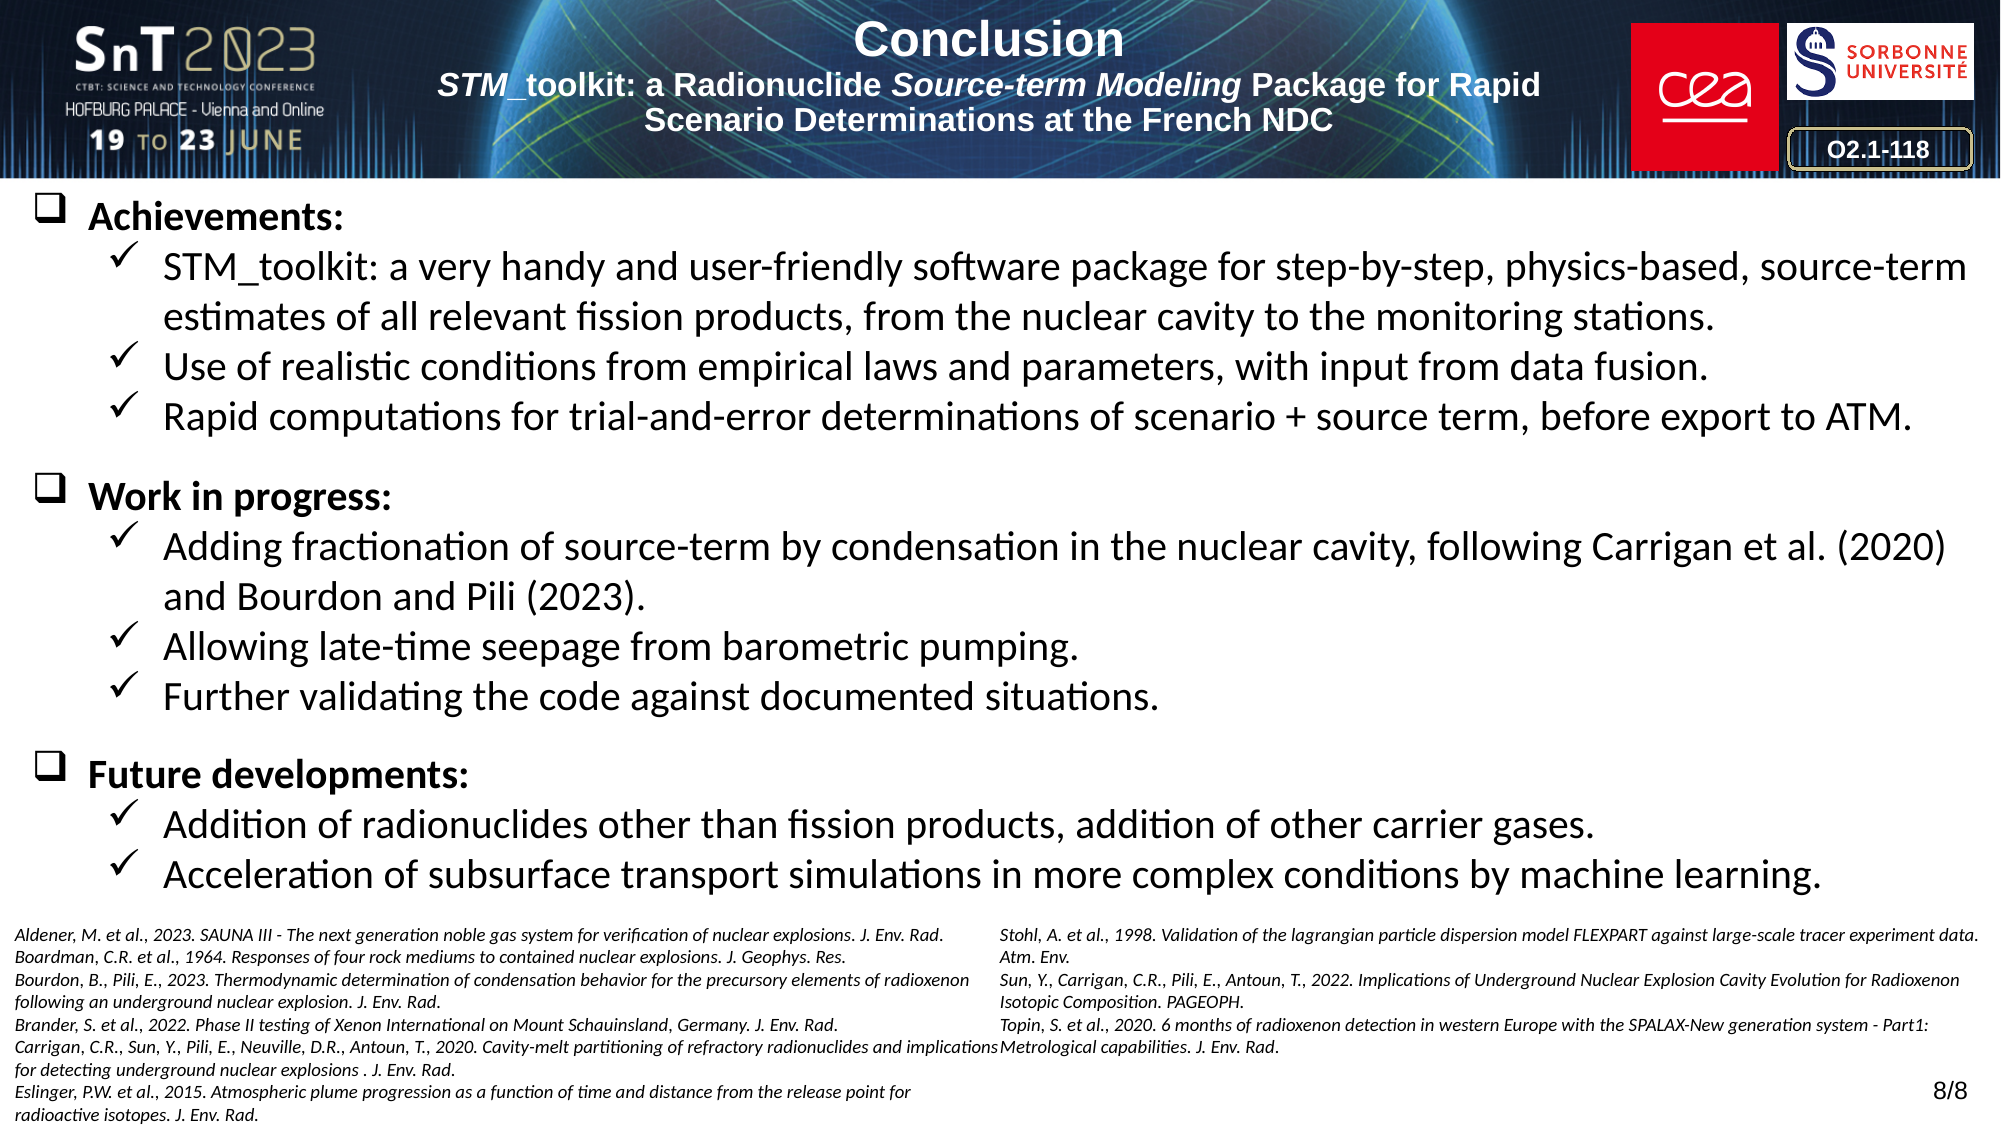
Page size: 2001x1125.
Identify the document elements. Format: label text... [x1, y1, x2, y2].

text_box Achievements: STM_toolkit: a very handy and user-friendly software package for step-by-step, physics-based, source-term estimates of all relevant fission products, from the nuclear cavity to the monitoring stations. Use of realistic conditions from empirical laws and parameters, with input from data fusion. Rapid computations for trial-and-error determinations of scenario + source term, before export to ATM. Work in progress: Adding fractionation of source-term by condensation in the nuclear cavity, following Carrigan et al. (2020) and Bourdon and Pili (2023). Allowing late-time seepage from barometric pumping. Further validating the code against documented situations. Future developments: Addition of radionuclides other than fission products, addition of other carrier gases. Acceleration of subsurface transport simulations in more complex conditions by machine learning. [17, 181, 2000, 904]
text_box Aldener, M. et al., 2023. SAUNA III - The next generation noble gas system for verification of nuclear explosions. J. Env. Rad. Boardman, C.R. et al., 1964. Responses of four rock mediums to contained nuclear explosions. J. Geophys. Res. Bourdon, B., Pili, E., 2023. Thermodynamic determination of condensation behavior for the precursory elements of radioxenon following an underground nuclear explosion. J. Env. Rad. Brander, S. et al., 2022. Phase II testing of Xenon International on Mount Schauinsland, Germany. J. Env. Rad. Carrigan, C.R., Sun, Y., Pili, E., Neuville, D.R., Antoun, T., 2020. Cavity-melt partitioning of refractory radionuclides and implications for detecting underground nuclear explosions . J. Env. Rad. Eslinger, P.W. et al., 2015. Atmospheric plume progression as a function of time and distance from the release point for radioactive isotopes. J. Env. Rad. Pazdniakou, A., Mourzenko, V., Thovert, J.-F., Adler, P.M., Pili, E., 2022. Two-Phase flow, heat and mass transfer and tracer transport to the atmosphere from underground nuclear cavities through fractured porous media. PAGEOPH. Stohl, A. et al., 1998. Validation of the lagrangian particle dispersion model FLEXPART against large-scale tracer experiment data. Atm. Env. Sun, Y., Carrigan, C.R., Pili, E., Antoun, T., 2022. Implications of Underground Nuclear Explosion Cavity Evolution for Radioxenon Isotopic Composition. PAGEOPH. Topin, S. et al., 2020. 6 months of radioxenon detection in western Europe with the SPALAX-New generation system - Part1: Metrological capabilities. J. Env. Rad. [0, 914, 2000, 1125]
picture [0, 0, 2001, 1125]
text_box O2.1-118 [1779, 123, 2000, 171]
text_box Conclusion STM_toolkit: a Radionuclide Source-term Modeling Package for Rapid Scenario Determinations at the French NDC [359, 43, 1620, 147]
